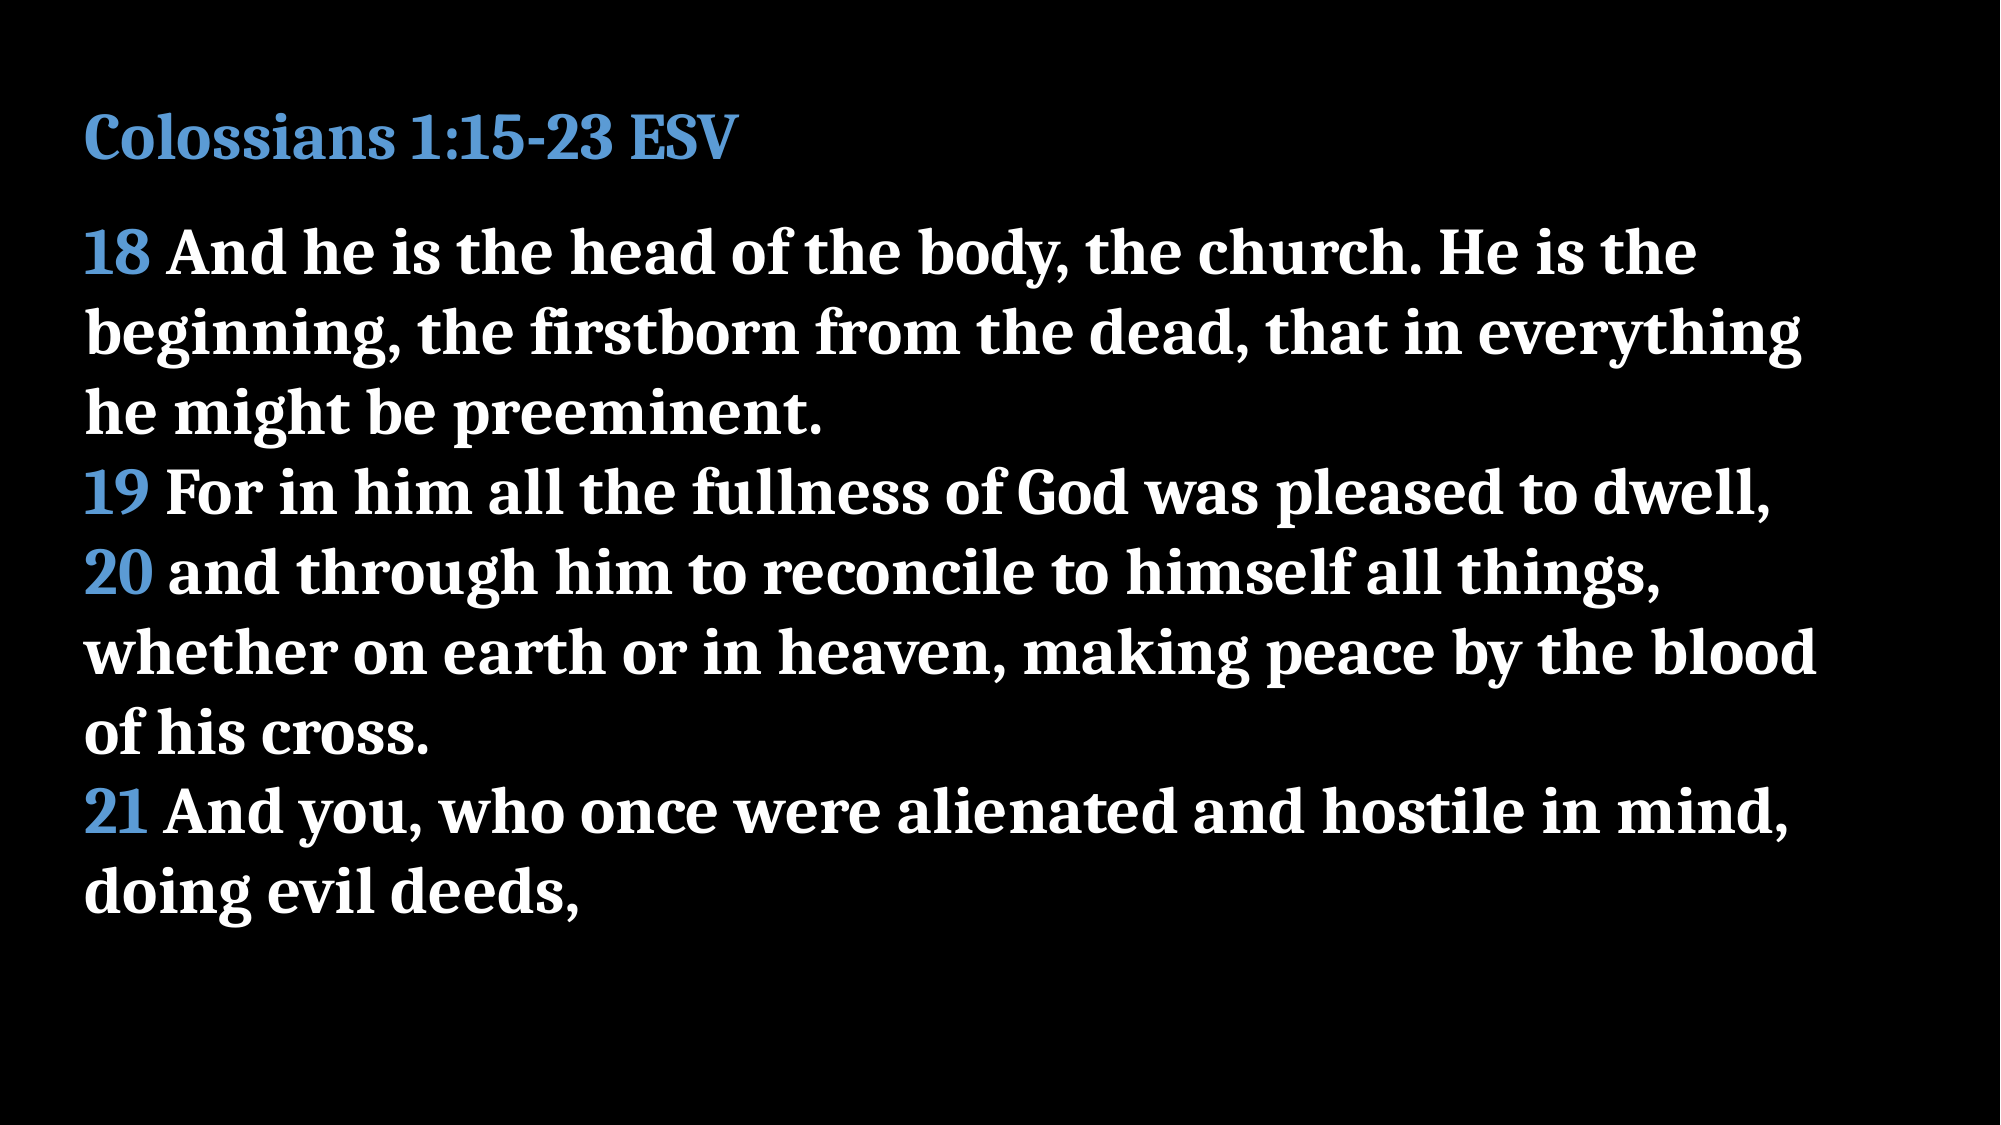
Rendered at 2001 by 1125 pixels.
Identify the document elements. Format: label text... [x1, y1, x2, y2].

text_box 18 And he is the head of the body, the church. He is the beginning, the firstborn from the dead, that in everything he might be preeminent. 19 For in him all the fullness of God was pleased to dwell, 20 and through him to reconcile to himself all things, whether on earth or in heaven, making peace by the blood of his cross. 21 And you, who once were alienated and hostile in mind, doing evil deeds, [69, 200, 1887, 935]
text_box Colossians 1:15-23 ESV [69, 85, 1887, 181]
